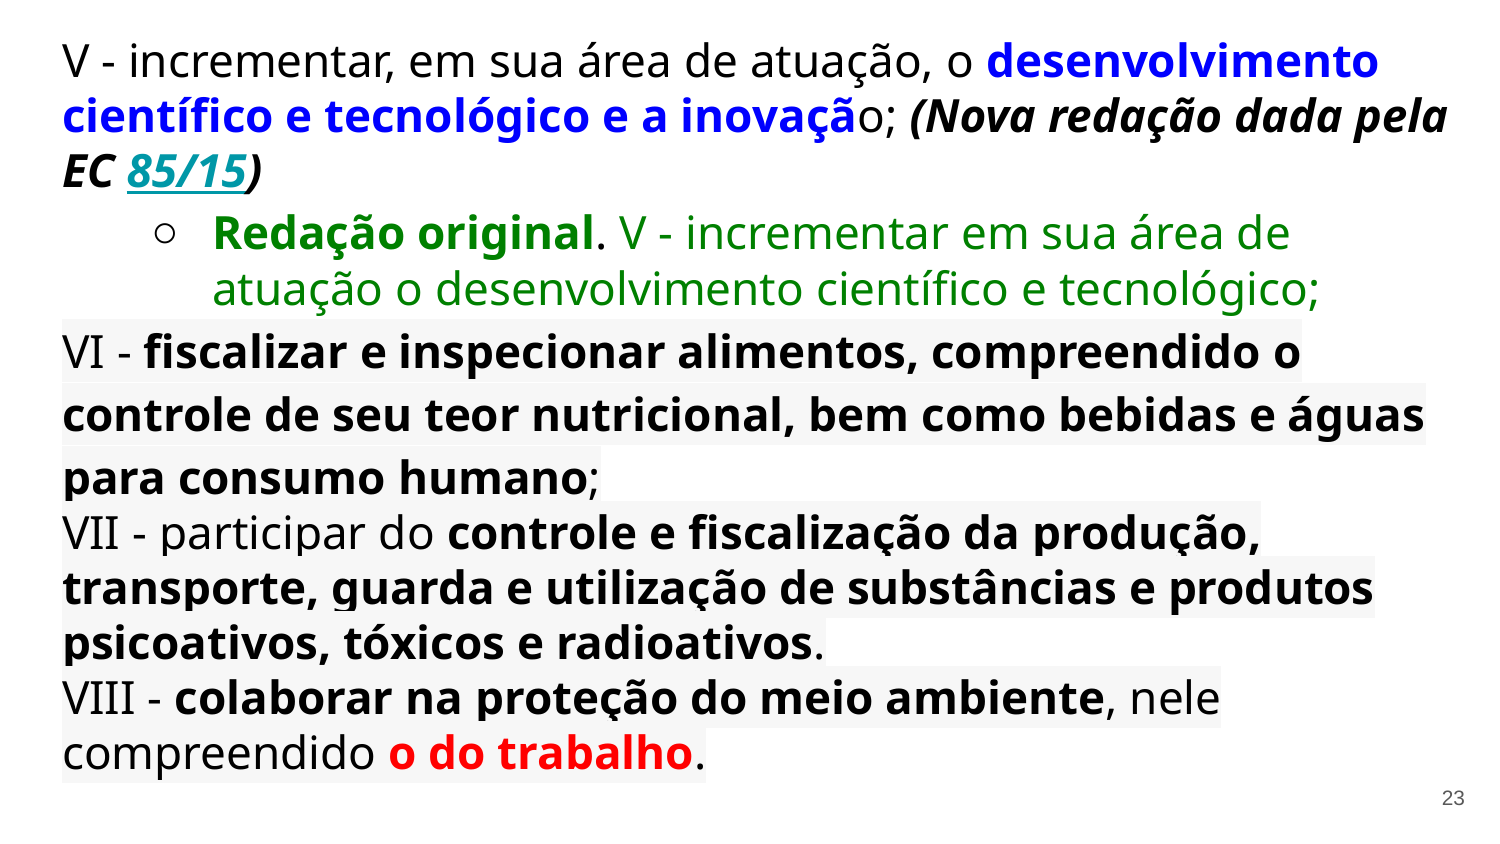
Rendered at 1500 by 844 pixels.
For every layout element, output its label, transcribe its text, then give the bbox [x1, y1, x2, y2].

slide_number 23 [1389, 764, 1480, 830]
text_box V - incrementar, em sua área de atuação, o desenvolvimento científico e tecnológico e a inovação; (Nova redação dada pela EC 85/15) Redação original. V - incrementar em sua área de atuação o desenvolvimento científico e tecnológico; VI - fiscalizar e inspecionar alimentos, compreendido o controle de seu teor nutricional, bem como bebidas e águas para consumo humano; VII - participar do controle e fiscalização da produção, transporte, guarda e utilização de substâncias e produtos psicoativos, tóxicos e radioativos. VIII - colaborar na proteção do meio ambiente, nele compreendido o do trabalho. [47, 16, 1471, 798]
